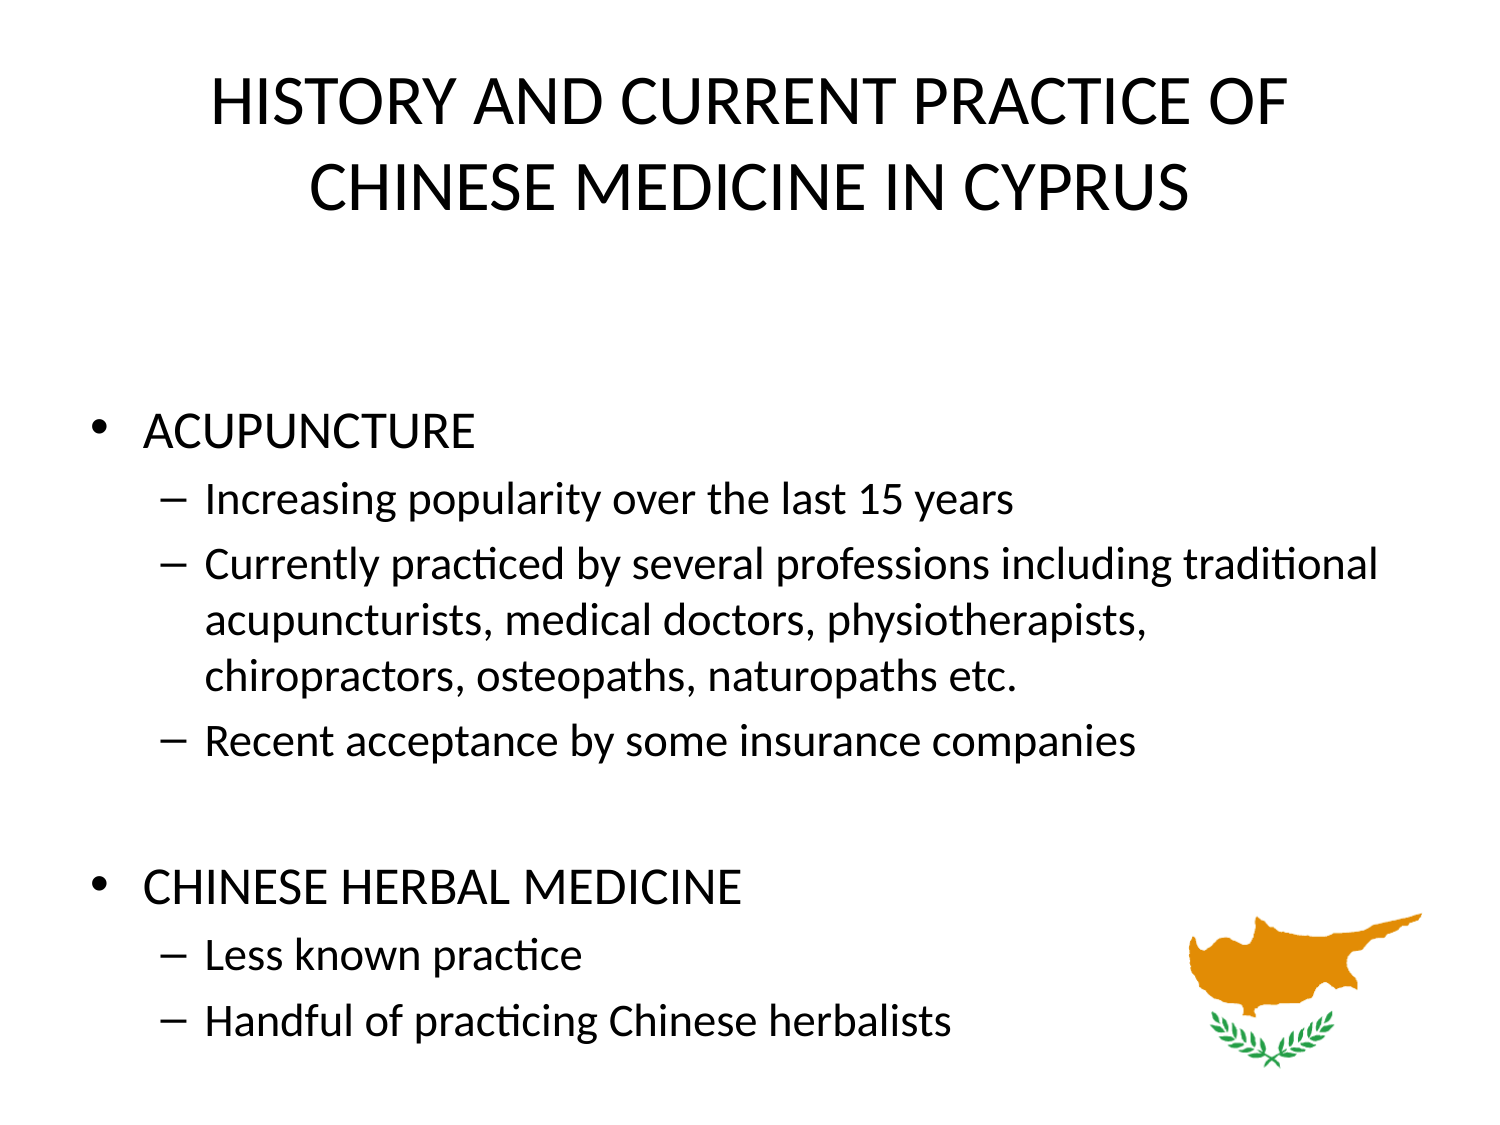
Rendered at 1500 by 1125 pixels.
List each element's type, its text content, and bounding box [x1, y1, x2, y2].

picture [1049, 822, 1500, 1125]
list ACUPUNCTURE Increasing popularity over the last 15 years Currently practiced by several professions including traditional acupuncturists, medical doctors, physiotherapists, chiropractors, osteopaths, naturopaths etc. Recent acceptance by some insurance companies CHINESE HERBAL MEDICINE Less known practice Handful of practicing Chinese herbalists [75, 312, 1425, 1055]
title HISTORY AND CURRENT PRACTICE OF CHINESE MEDICINE IN CYPRUS [75, 45, 1425, 233]
